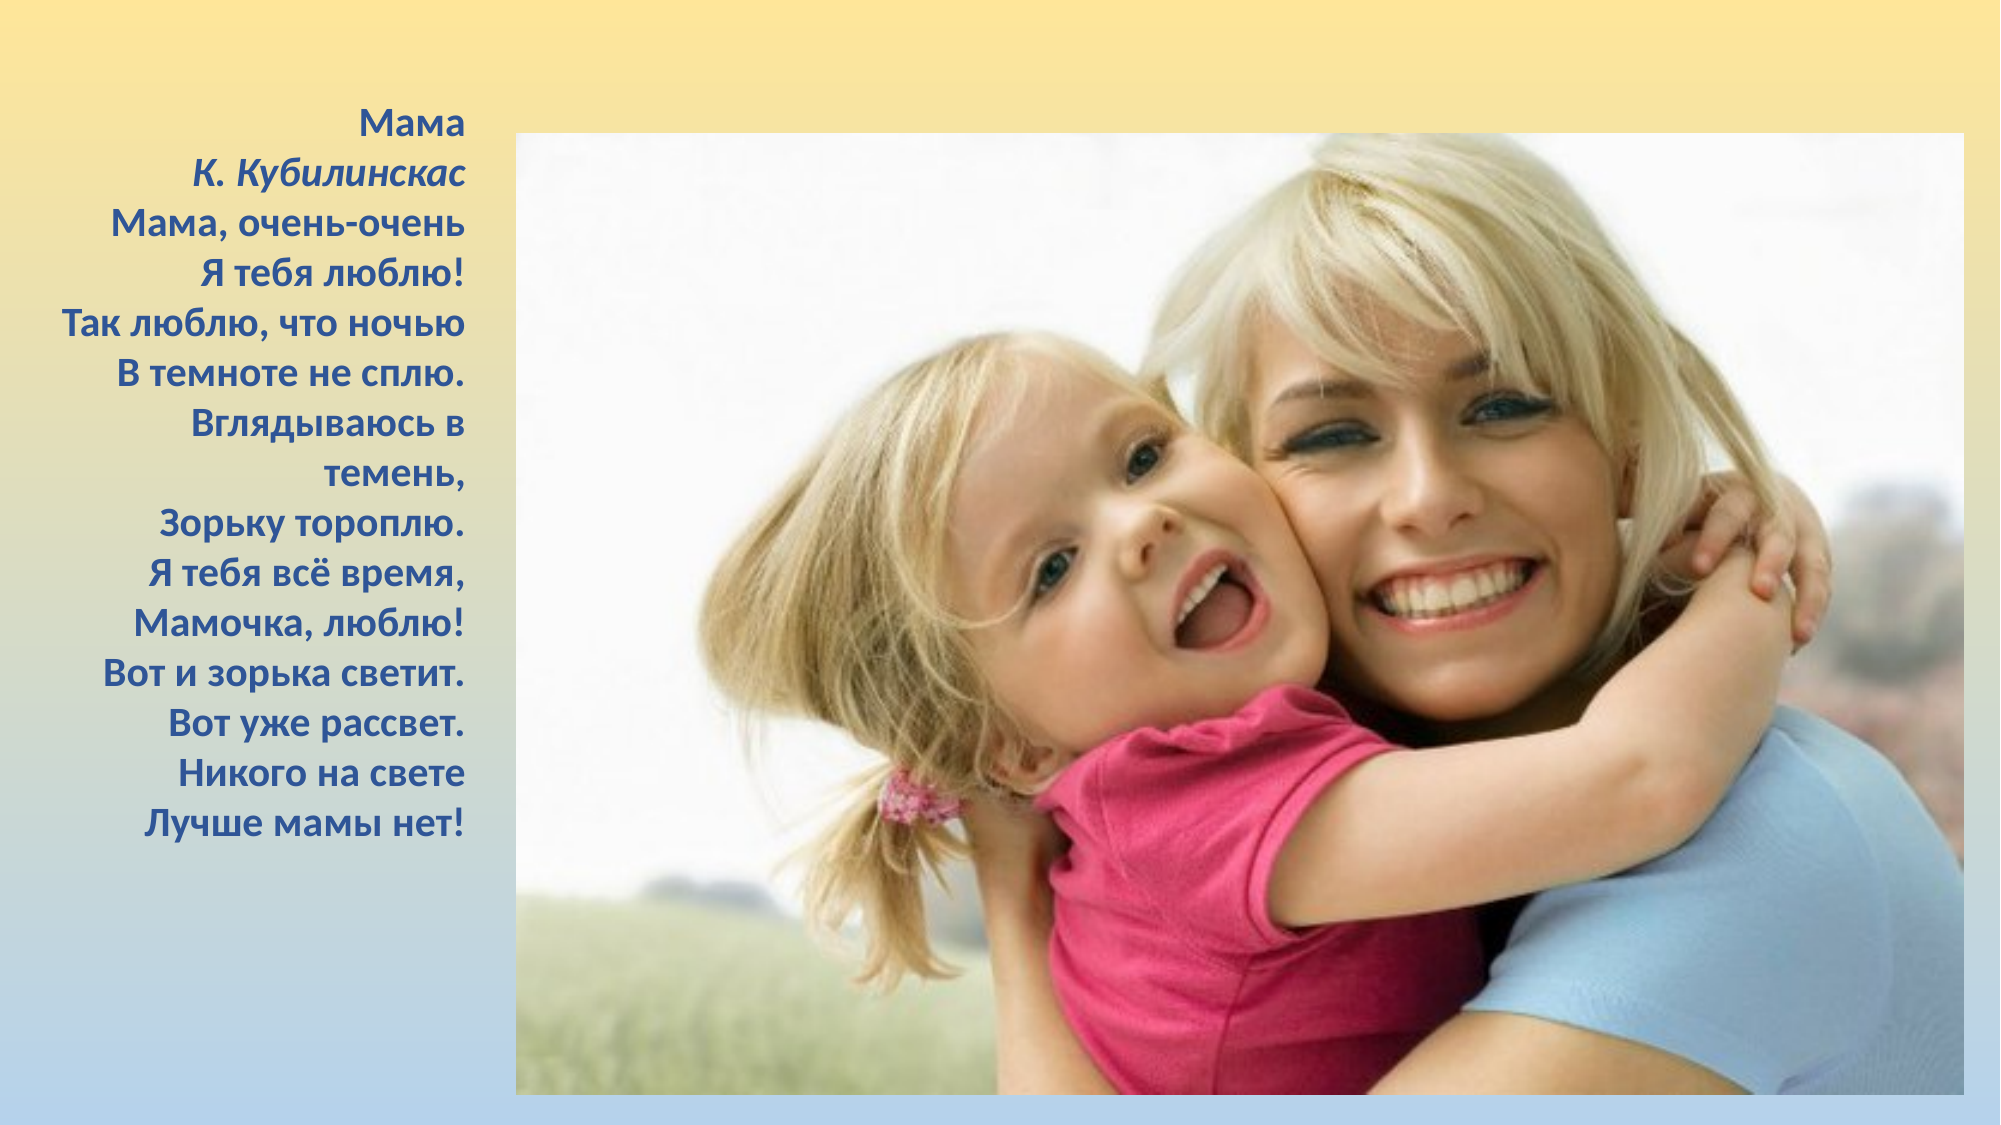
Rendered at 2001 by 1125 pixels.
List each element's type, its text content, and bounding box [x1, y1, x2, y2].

picture [516, 133, 1964, 1095]
text_box Мама К. Кубилинскас Мама, очень-очень Я тебя люблю! Так люблю, что ночью В темноте не сплю. Вглядываюсь в темень, Зорьку тороплю. Я тебя всё время, Мамочка, люблю! Вот и зорька светит. Вот уже рассвет. Никого на свете Лучше мамы нет! [34, 87, 481, 903]
